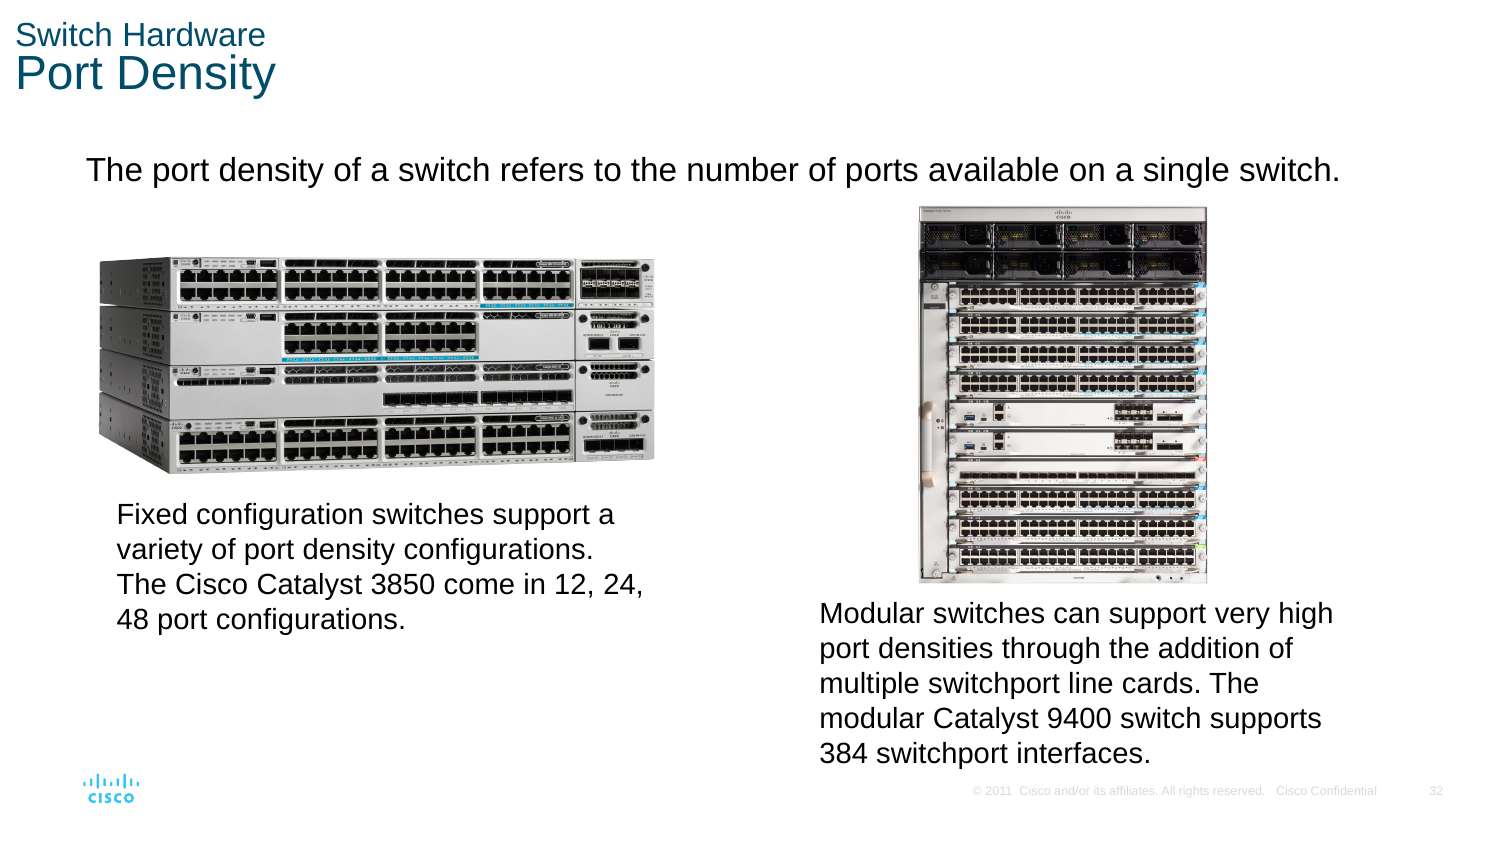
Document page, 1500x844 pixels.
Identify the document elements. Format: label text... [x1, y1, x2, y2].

list The port density of a switch refers to the number of ports available on a single switch. [70, 140, 1430, 212]
text_box Modular switches can support very high port densities through the addition of multiple switchport line cards. The modular Catalyst 9400 switch supports 384 switchport interfaces. [804, 587, 1382, 777]
picture [913, 197, 1216, 588]
picture [70, 236, 684, 489]
title Switch Hardware Port Density [0, 0, 1500, 121]
text_box Fixed configuration switches support a variety of port density configurations. The Cisco Catalyst 3850 come in 12, 24, 48 port configurations. [101, 497, 667, 643]
